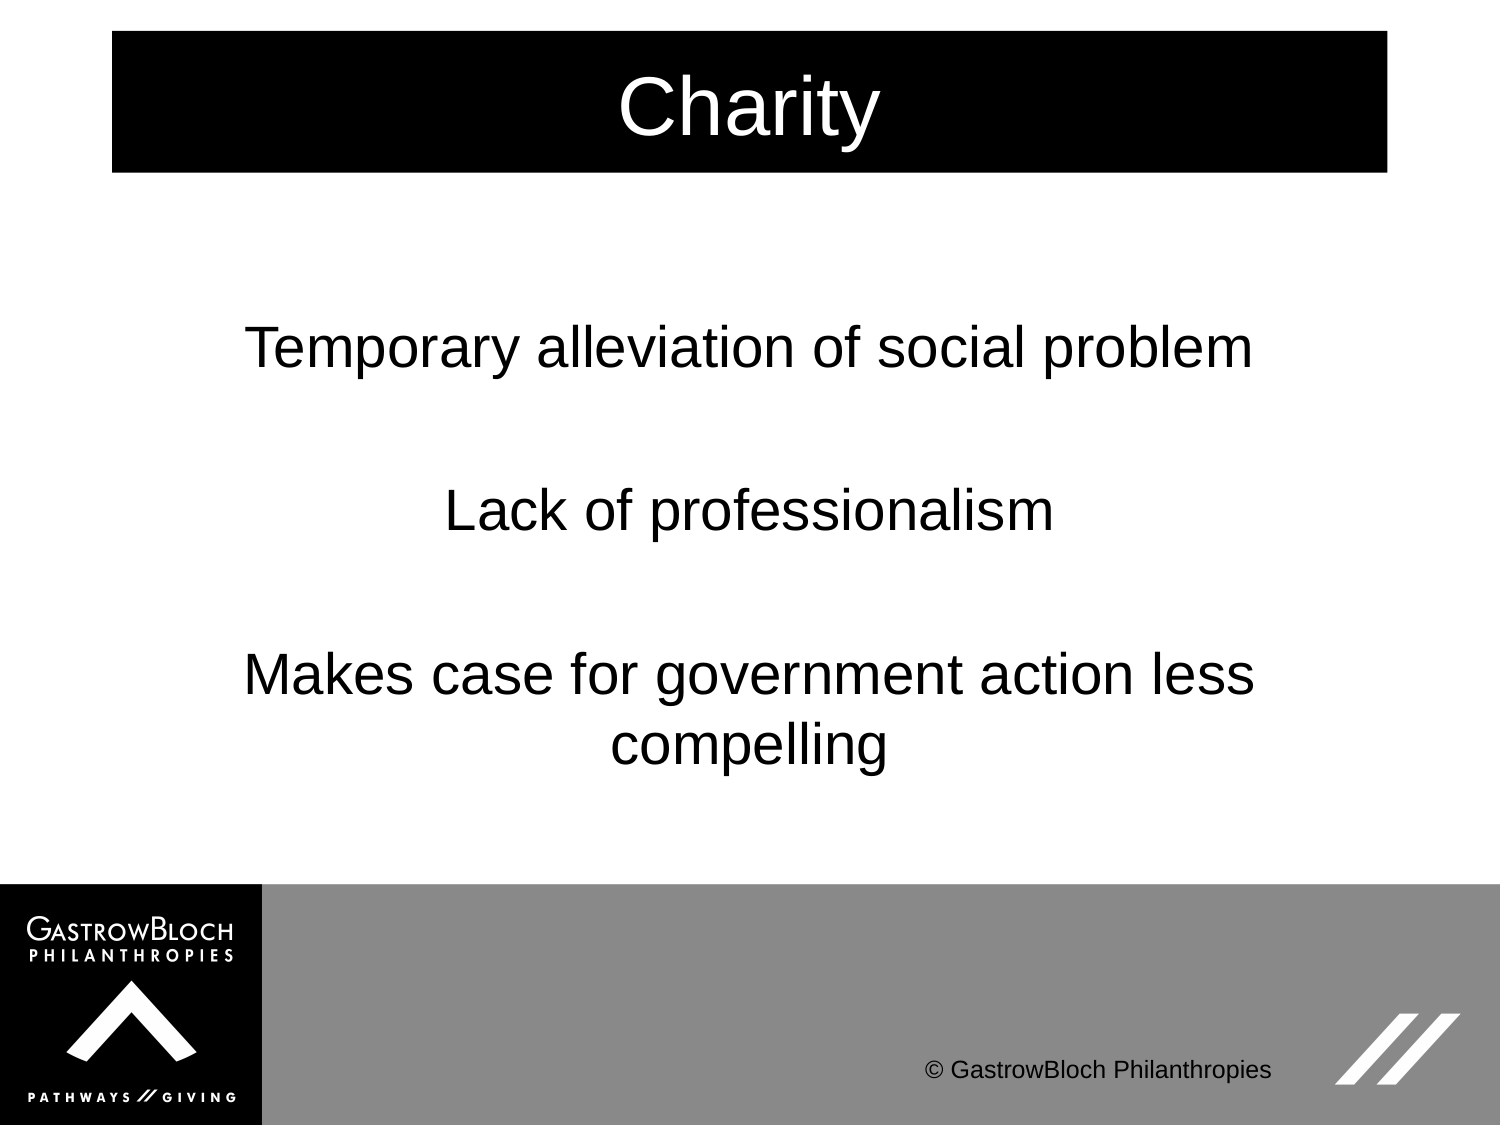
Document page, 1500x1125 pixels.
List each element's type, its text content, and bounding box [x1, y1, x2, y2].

picture [0, 0, 1500, 1125]
subtitle Temporary alleviation of social problem Lack of professionalism Makes case for government action less compelling [112, 219, 1388, 870]
title Charity [112, 30, 1388, 173]
text_box © GastrowBloch Philanthropies [910, 1045, 1288, 1091]
